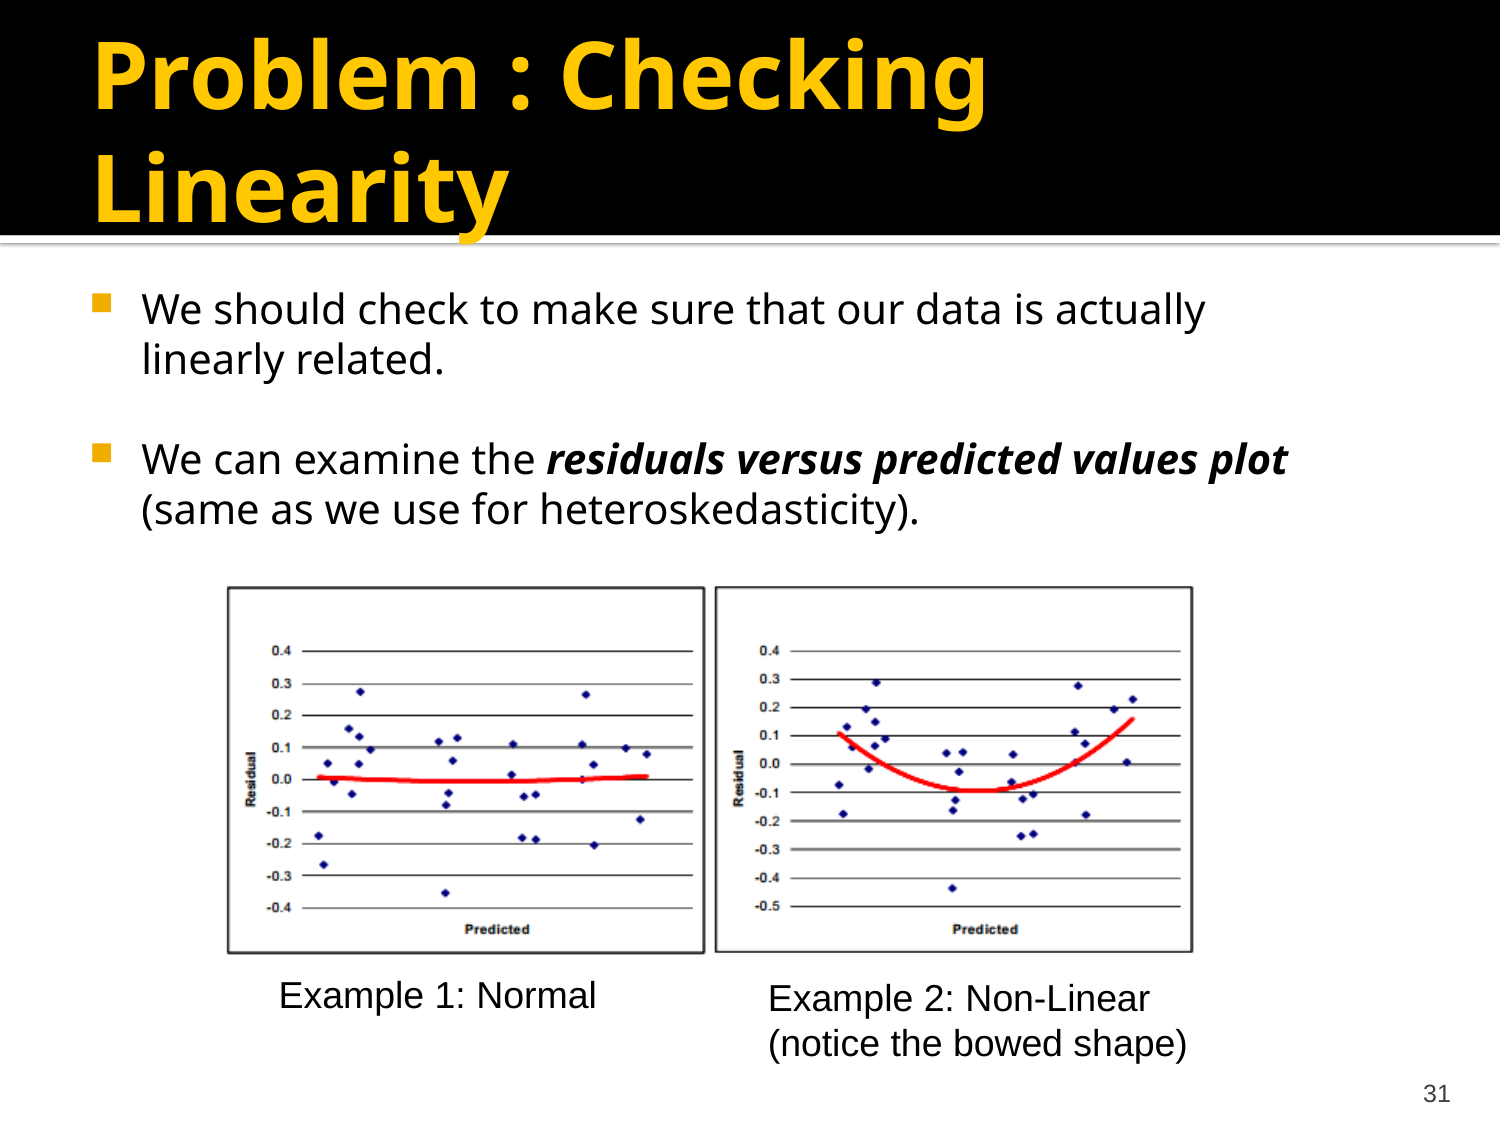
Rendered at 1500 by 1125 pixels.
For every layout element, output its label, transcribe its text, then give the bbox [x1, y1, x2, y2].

title Problem : Checking Linearity [75, 25, 1425, 231]
text_box Example 2: Non-Linear (notice the bowed shape) [753, 973, 1216, 1072]
picture [207, 574, 1228, 964]
text_box Example 1: Normal [263, 973, 727, 1024]
slide_number 31 [1345, 1062, 1467, 1108]
list We should check to make sure that our data is actually linearly related. We can examine the residuals versus predicted values plot (same as we use for heteroskedasticity). [60, 267, 1375, 550]
